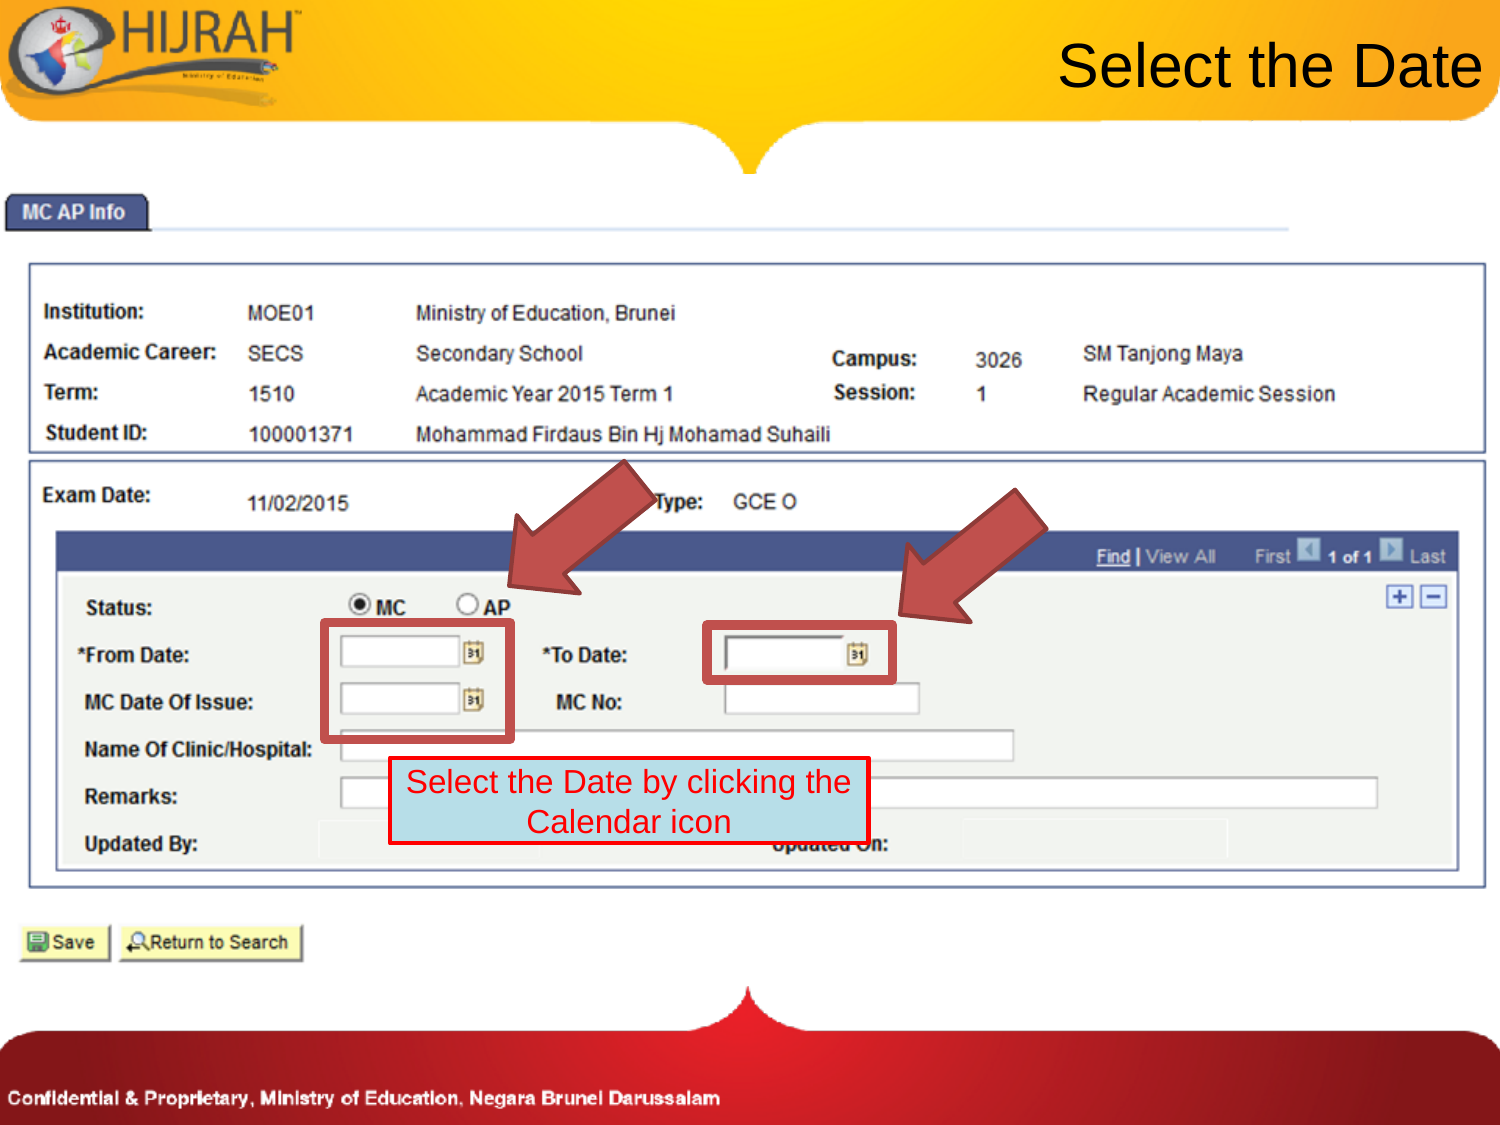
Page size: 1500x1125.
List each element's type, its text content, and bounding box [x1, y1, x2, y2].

title Select the Date [324, 0, 1500, 126]
picture [0, 0, 1500, 1125]
